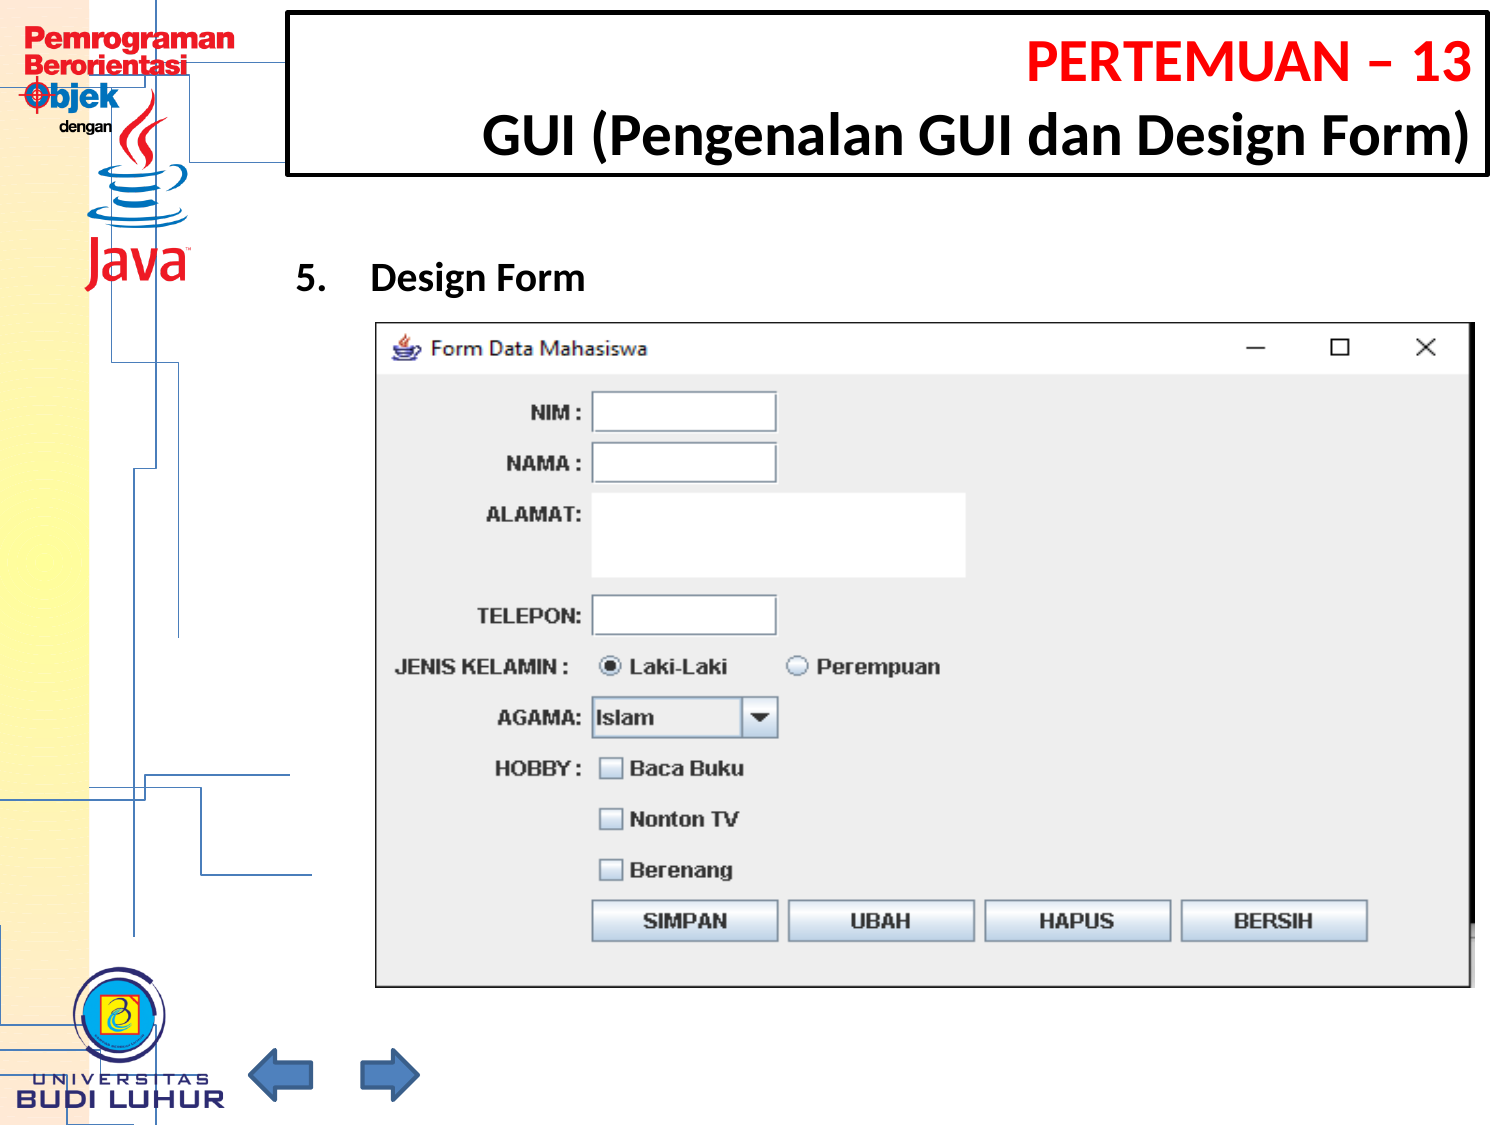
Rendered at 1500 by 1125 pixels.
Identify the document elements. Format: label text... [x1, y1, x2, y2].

text_box [360, 1048, 421, 1102]
title PERTEMUAN – 13 GUI (Pengenalan GUI dan Design Form) [316, 12, 1488, 175]
picture [374, 322, 1476, 988]
text_box Design Form [316, 242, 1463, 963]
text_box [0, 0, 313, 1125]
